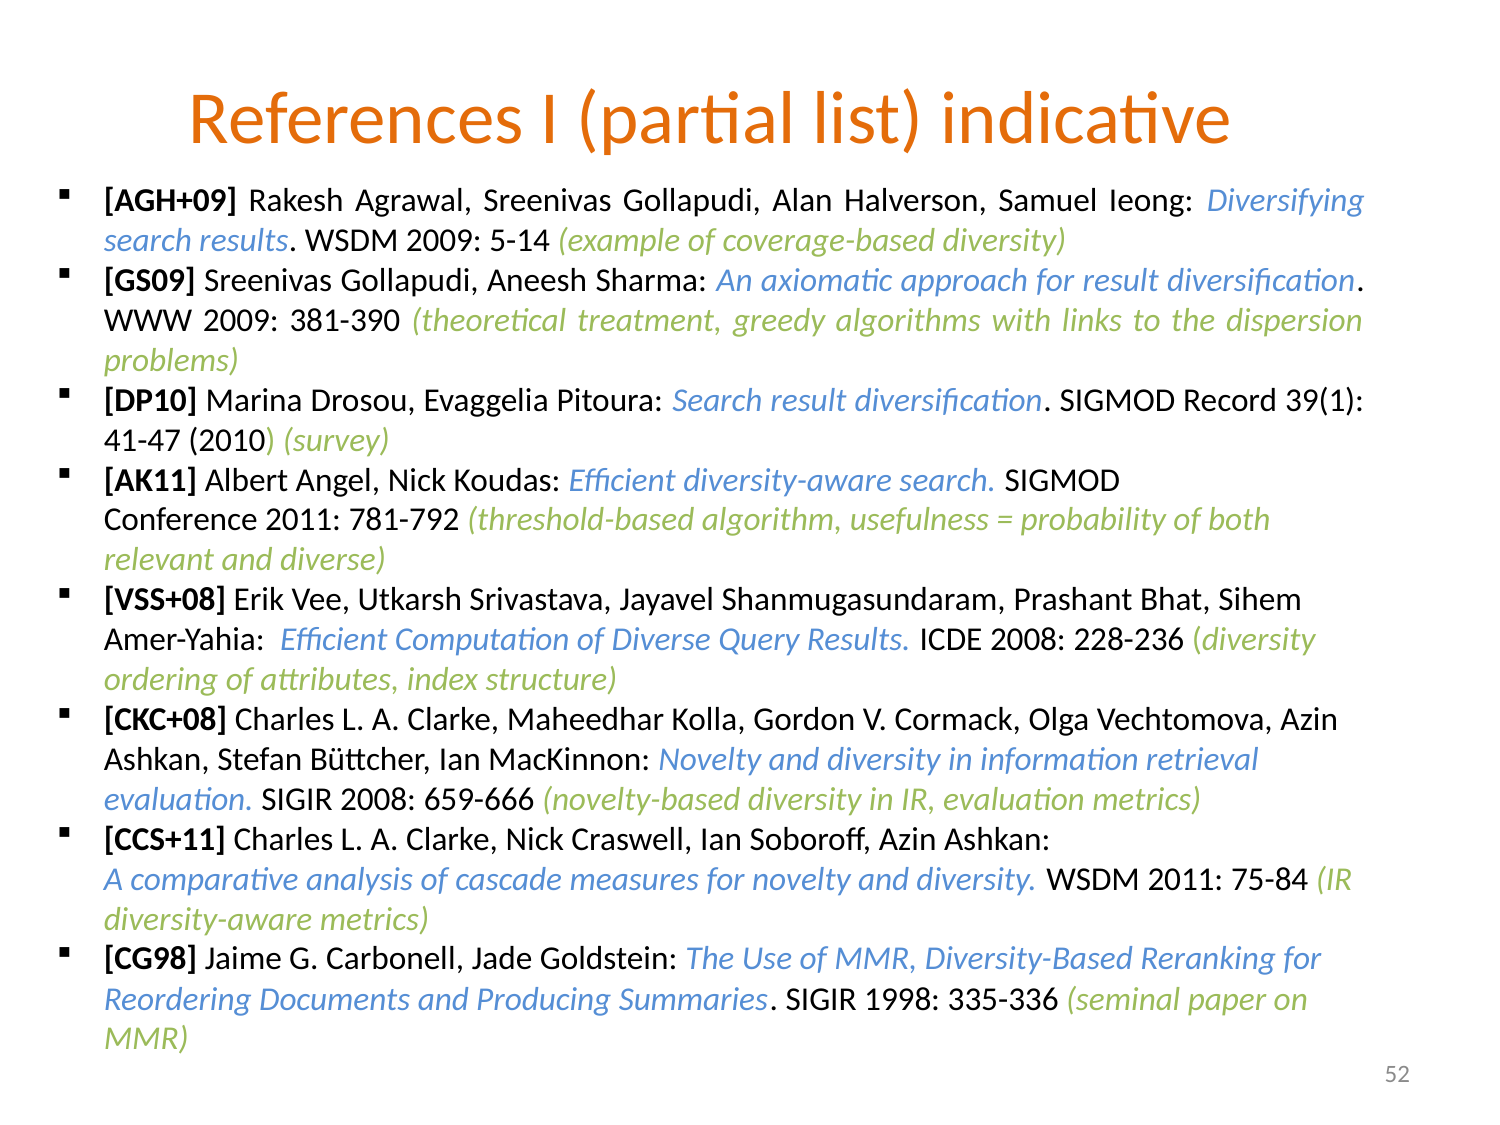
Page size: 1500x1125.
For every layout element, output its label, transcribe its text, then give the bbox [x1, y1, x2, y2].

slide_number 52 [1074, 1042, 1425, 1103]
text_box References I (partial list) indicative [AGH+09] Rakesh Agrawal, Sreenivas Gollapudi, Alan Halverson, Samuel Ieong: Diversifying search results. WSDM 2009: 5-14 (example of coverage-based diversity) [GS09] Sreenivas Gollapudi, Aneesh Sharma: An axiomatic approach for result diversification. WWW 2009: 381-390 (theoretical treatment, greedy algorithms with links to the dispersion problems) [DP10] Marina Drosou, Evaggelia Pitoura: Search result diversification. SIGMOD Record 39(1): 41-47 (2010) (survey) [AK11] Albert Angel, Nick Koudas: Efficient diversity-aware search. SIGMOD Conference 2011: 781-792 (threshold-based algorithm, usefulness = probability of both relevant and diverse) [VSS+08] Erik Vee, Utkarsh Srivastava, Jayavel Shanmugasundaram, Prashant Bhat, Sihem Amer-Yahia: Efficient Computation of Diverse Query Results. ICDE 2008: 228-236 (diversity ordering of attributes, index structure) [CKC+08] Charles L. A. Clarke, Maheedhar Kolla, Gordon V. Cormack, Olga Vechtomova, Azin Ashkan, Stefan Büttcher, Ian MacKinnon: Novelty and diversity in information retrieval evaluation. SIGIR 2008: 659-666 (novelty-based diversity in IR, evaluation metrics) [CCS+11] Charles L. A. Clarke, Nick Craswell, Ian Soboroff, Azin Ashkan: A comparative analysis of cascade measures for novelty and diversity. WSDM 2011: 75-84 (IR diversity-aware metrics) [CG98] Jaime G. Carbonell, Jade Goldstein: The Use of MMR, Diversity-Based Reranking for Reordering Documents and Producing Summaries. SIGIR 1998: 335-336 (seminal paper on MMR) [42, 60, 1380, 1064]
